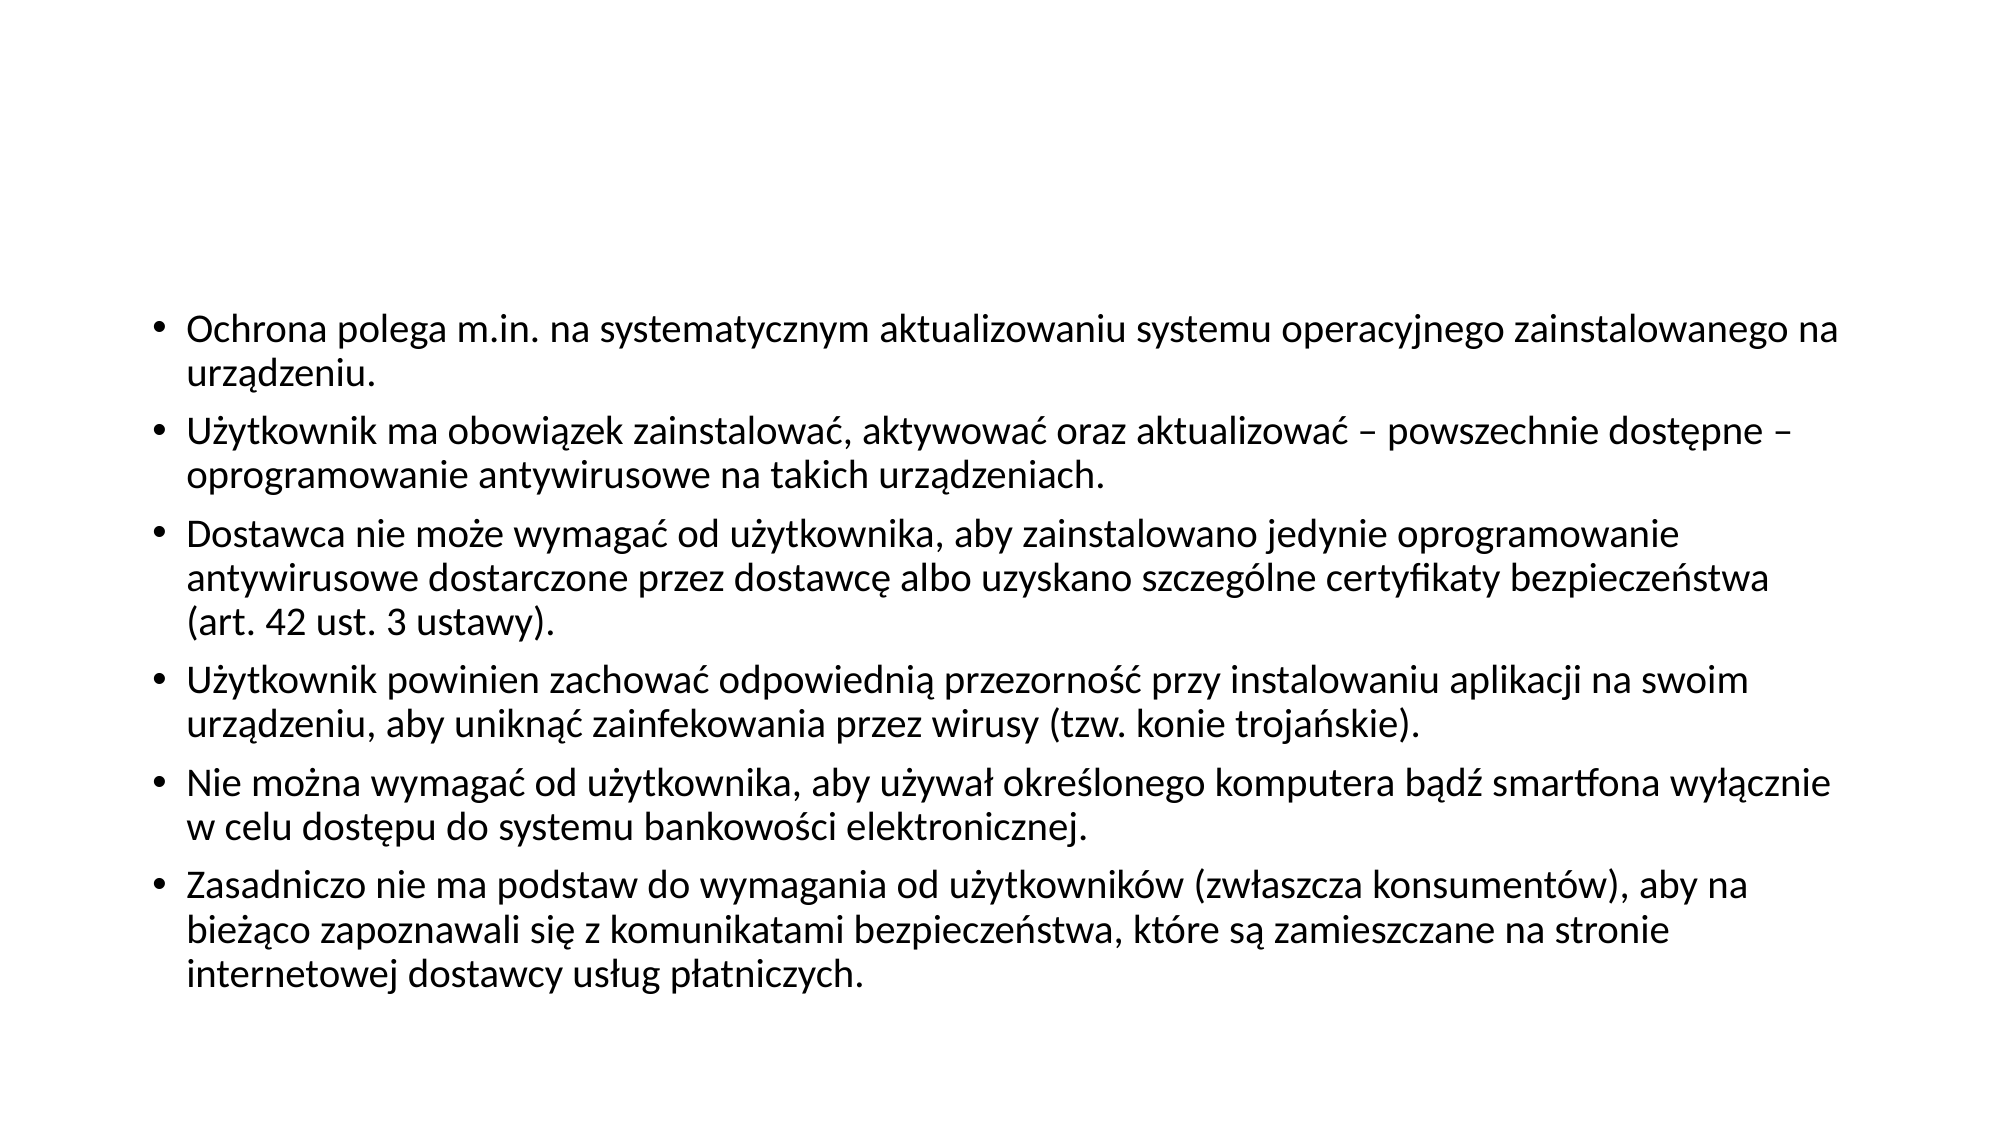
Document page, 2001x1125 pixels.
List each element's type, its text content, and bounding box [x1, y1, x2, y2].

list Ochrona polega m.in. na systematycznym aktualizowaniu systemu operacyjnego zainstalowanego na urządzeniu. Użytkownik ma obowiązek zainstalować, aktywować oraz aktualizować – powszechnie dostępne – oprogramowanie antywirusowe na takich urządzeniach. Dostawca nie może wymagać od użytkownika, aby zainstalowano jedynie oprogramowanie antywirusowe dostarczone przez dostawcę albo uzyskano szczególne certyfikaty bezpieczeństwa (art. 42 ust. 3 ustawy). Użytkownik powinien zachować odpowiednią przezorność przy instalowaniu aplikacji na swoim urządzeniu, aby uniknąć zainfekowania przez wirusy (tzw. konie trojańskie). Nie można wymagać od użytkownika, aby używał określonego komputera bądź smartfona wyłącznie w celu dostępu do systemu bankowości elektronicznej. Zasadniczo nie ma podstaw do wymagania od użytkowników (zwłaszcza konsumentów), aby na bieżąco zapoznawali się z komunikatami bezpieczeństwa, które są zamieszczane na stronie internetowej dostawcy usług płatniczych. [137, 299, 1863, 1014]
